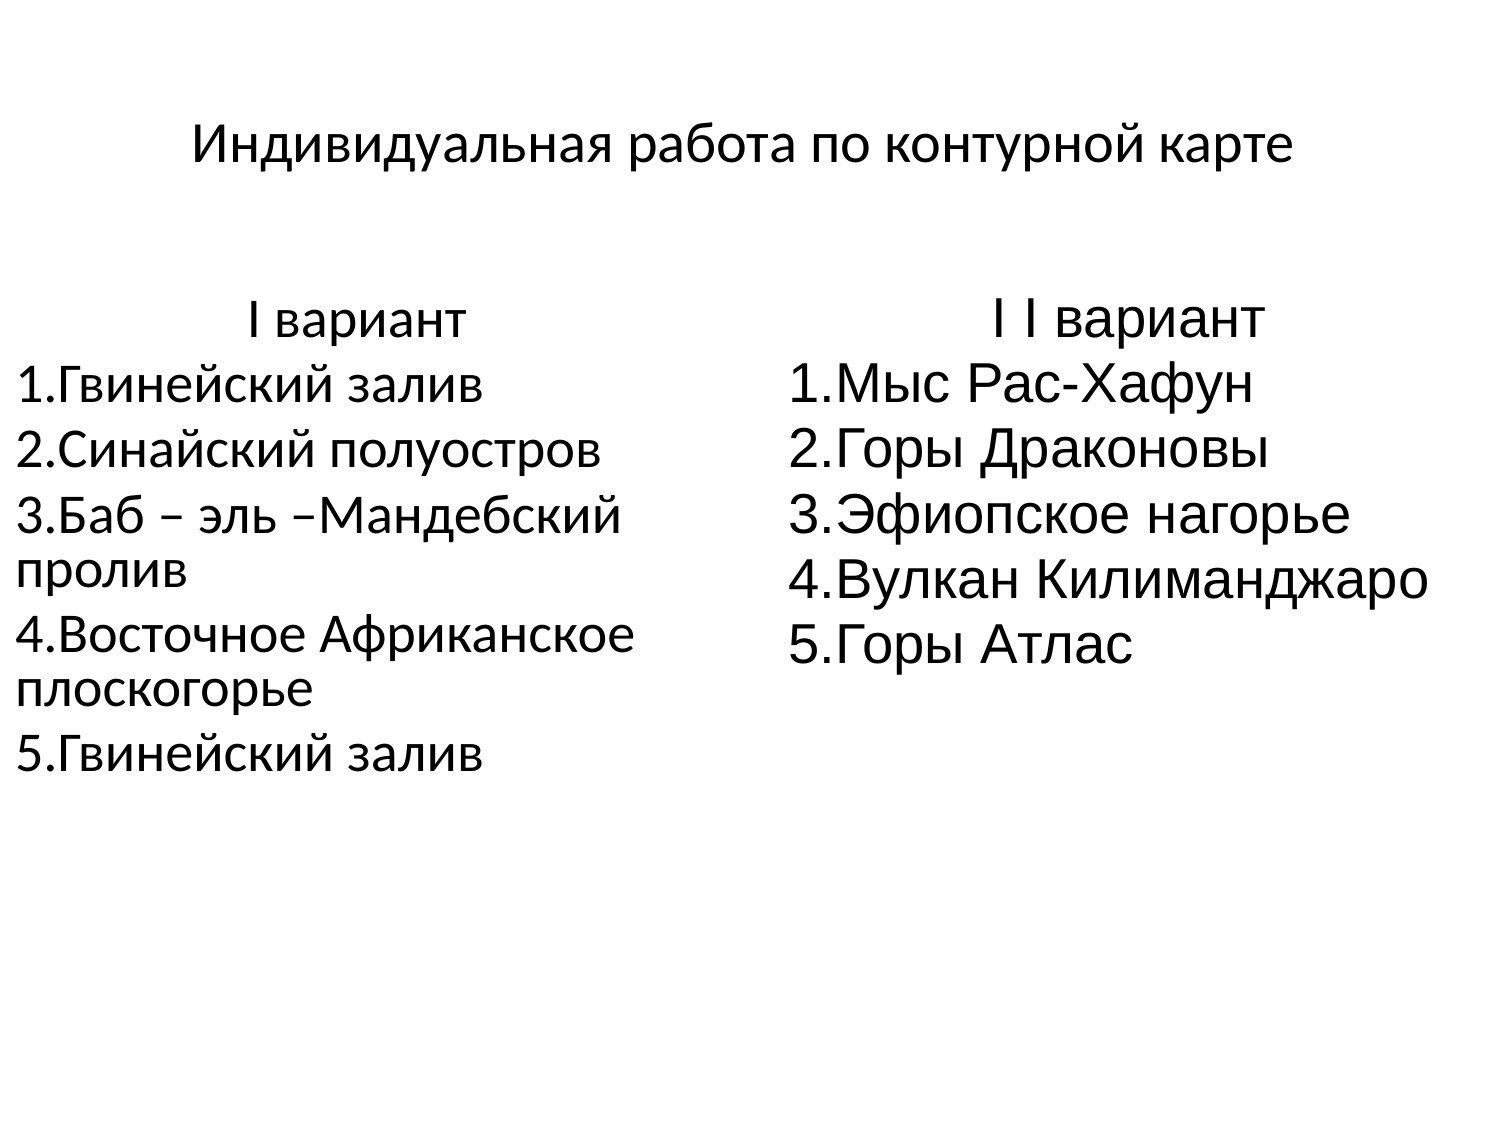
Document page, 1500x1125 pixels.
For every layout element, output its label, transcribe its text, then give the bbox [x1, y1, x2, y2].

list I вариант 1.Гвинейский залив 2.Синайский полуостров 3.Баб – эль –Мандебский пролив 4.Восточное Африканское плоскогорье 5.Гвинейский залив [0, 208, 727, 1071]
text_box I I вариант Мыс Рас-Хафун Горы Драконовы Эфиопское нагорье Вулкан Килиманджаро Горы Атлас [773, 208, 1500, 1071]
title Индивидуальная работа по контурной карте [75, 45, 1425, 233]
